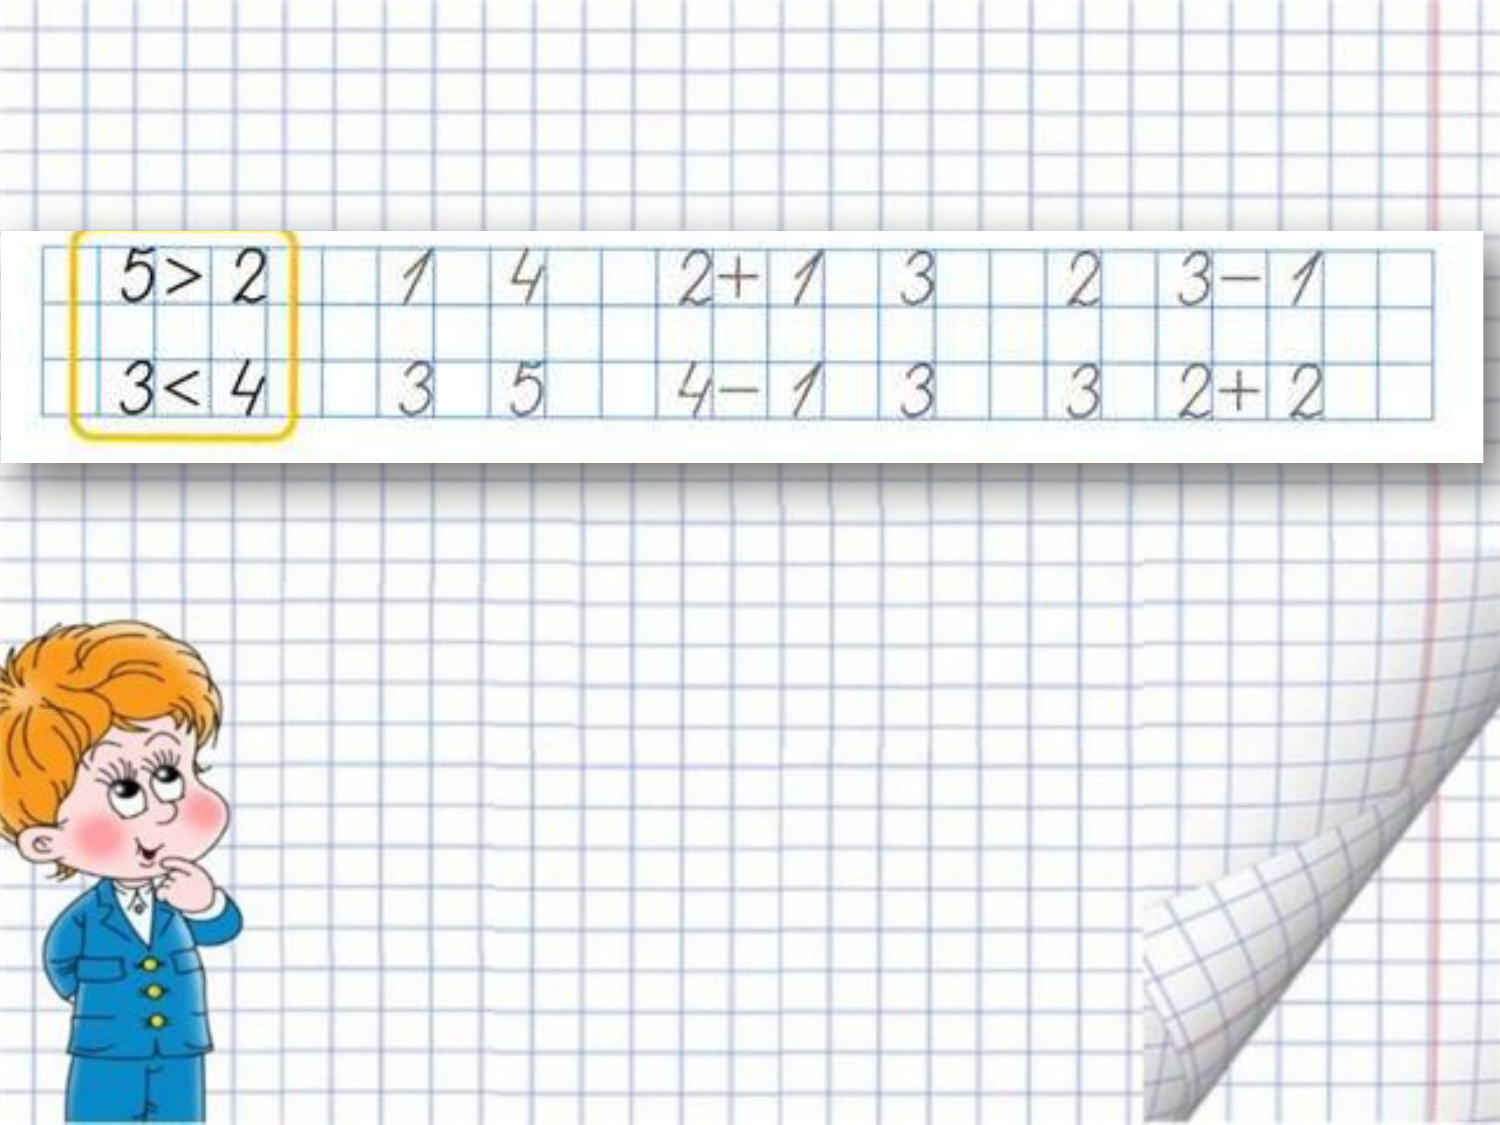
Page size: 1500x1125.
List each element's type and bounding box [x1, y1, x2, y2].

picture [0, 456, 1500, 1125]
list [0, 231, 1484, 464]
picture [0, 0, 1500, 275]
